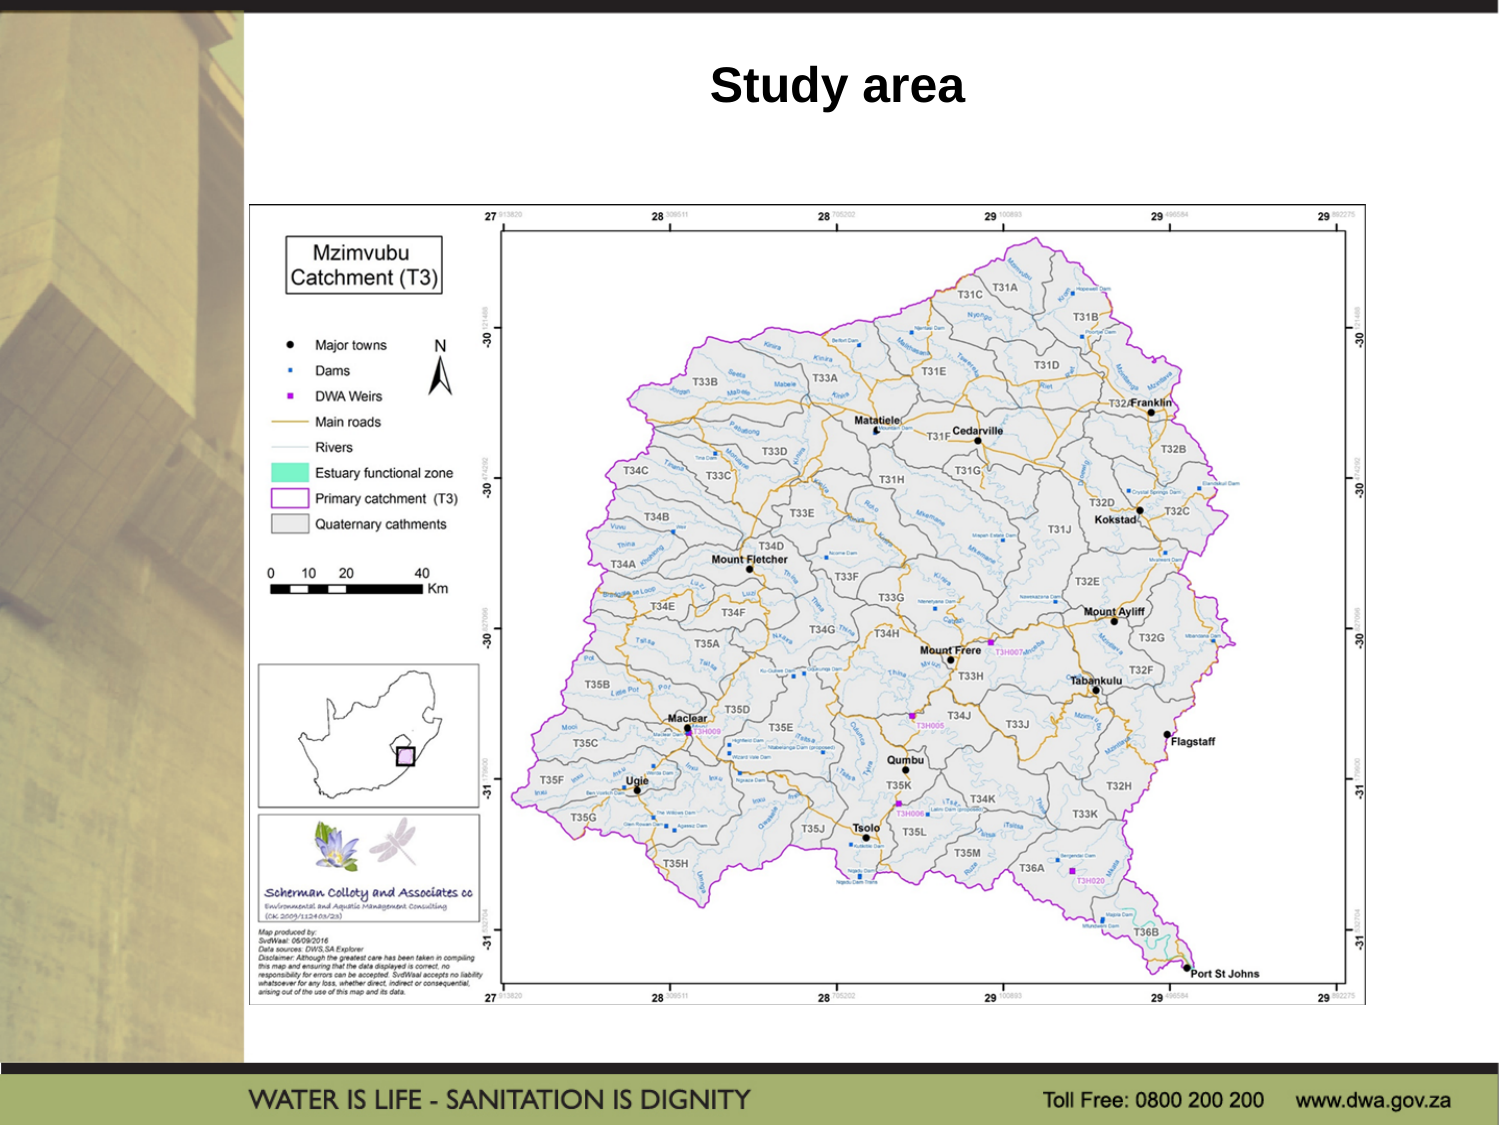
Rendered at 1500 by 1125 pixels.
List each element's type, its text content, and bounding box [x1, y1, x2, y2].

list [249, 204, 1366, 1006]
title Study area [249, 45, 1425, 148]
picture [0, 0, 1500, 1125]
